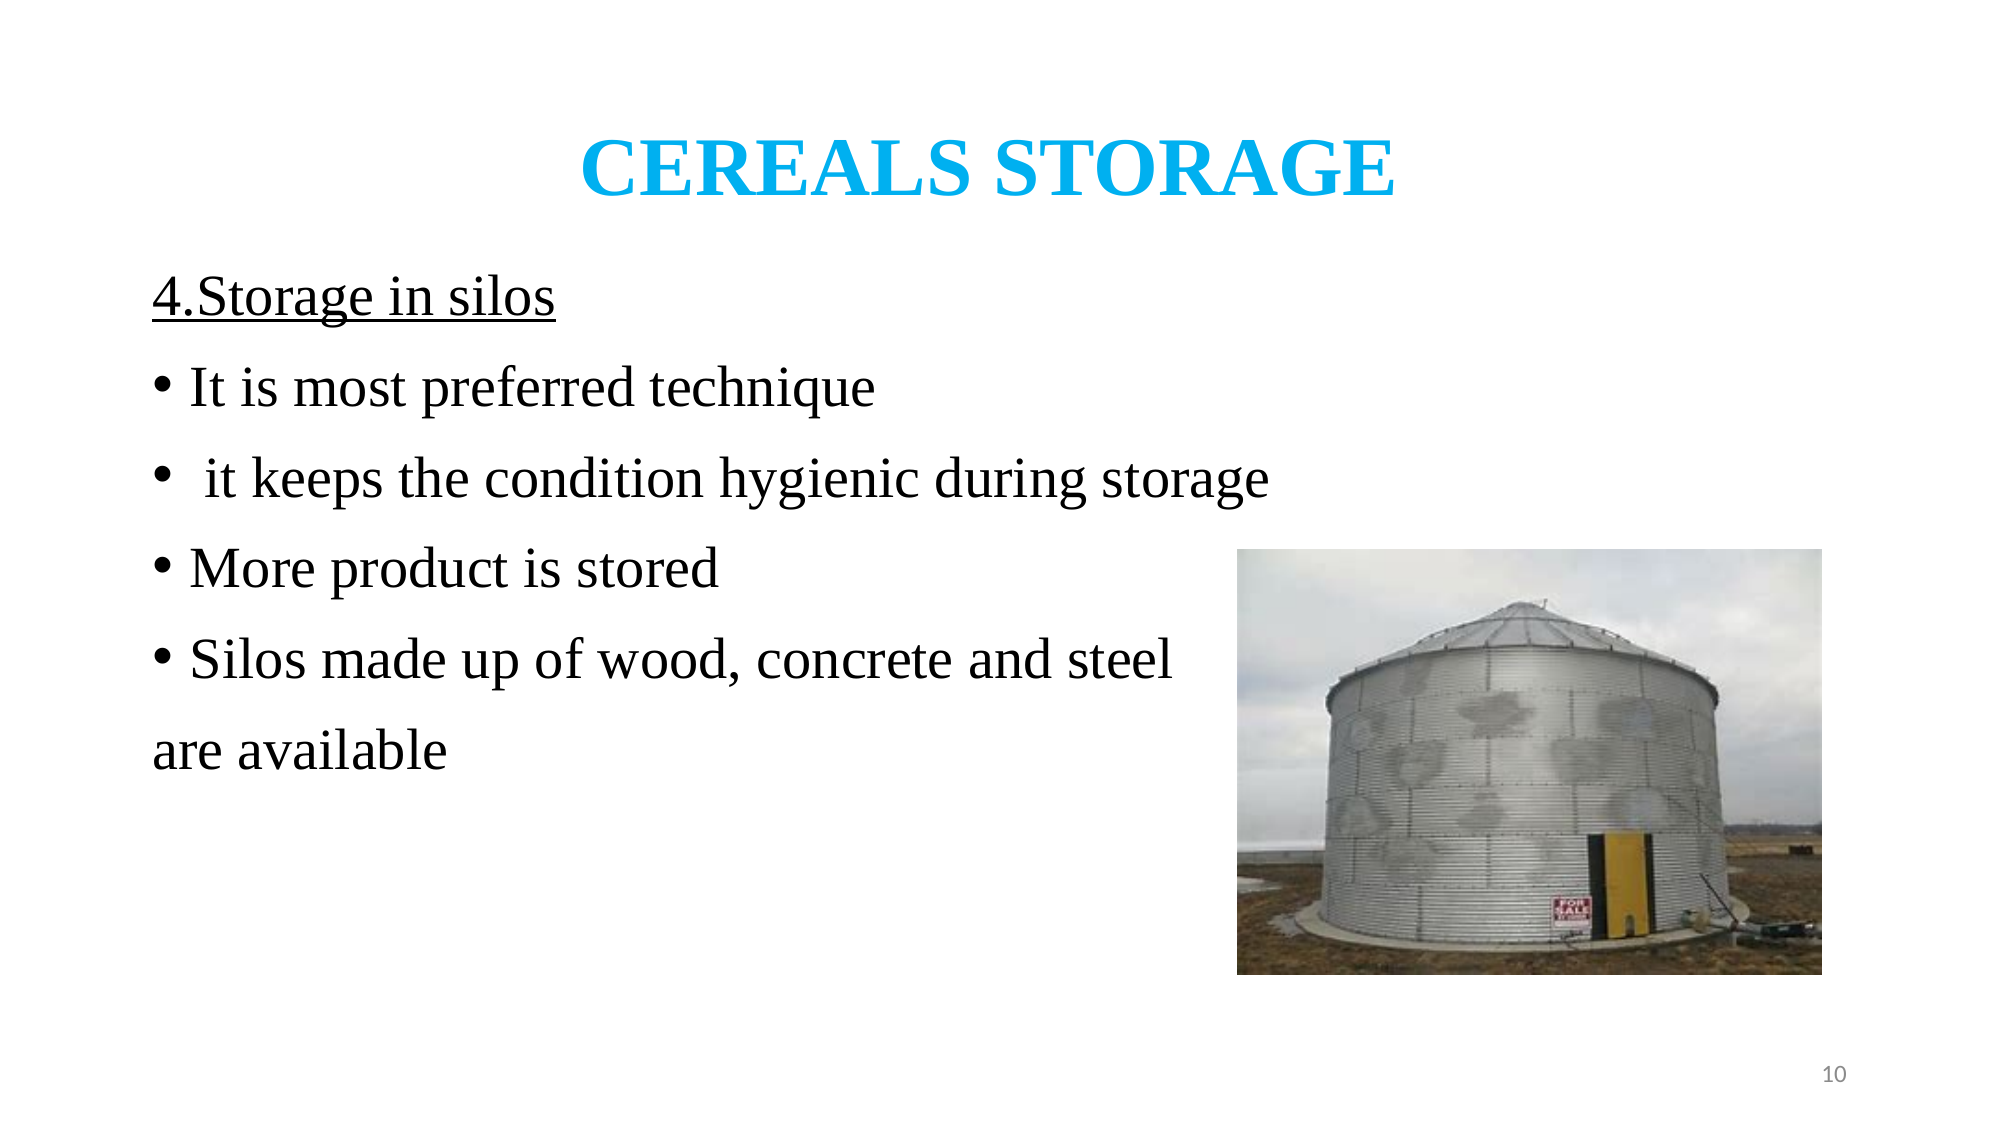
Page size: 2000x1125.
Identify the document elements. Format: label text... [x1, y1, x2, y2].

slide_number 10 [1412, 1042, 1862, 1103]
title CEREALS STORAGE [137, 59, 1862, 249]
list 4.Storage in silos It is most preferred technique it keeps the condition hygienic during storage More product is stored Silos made up of wood, concrete and steel are available [137, 249, 1862, 1043]
picture [1237, 549, 1822, 975]
